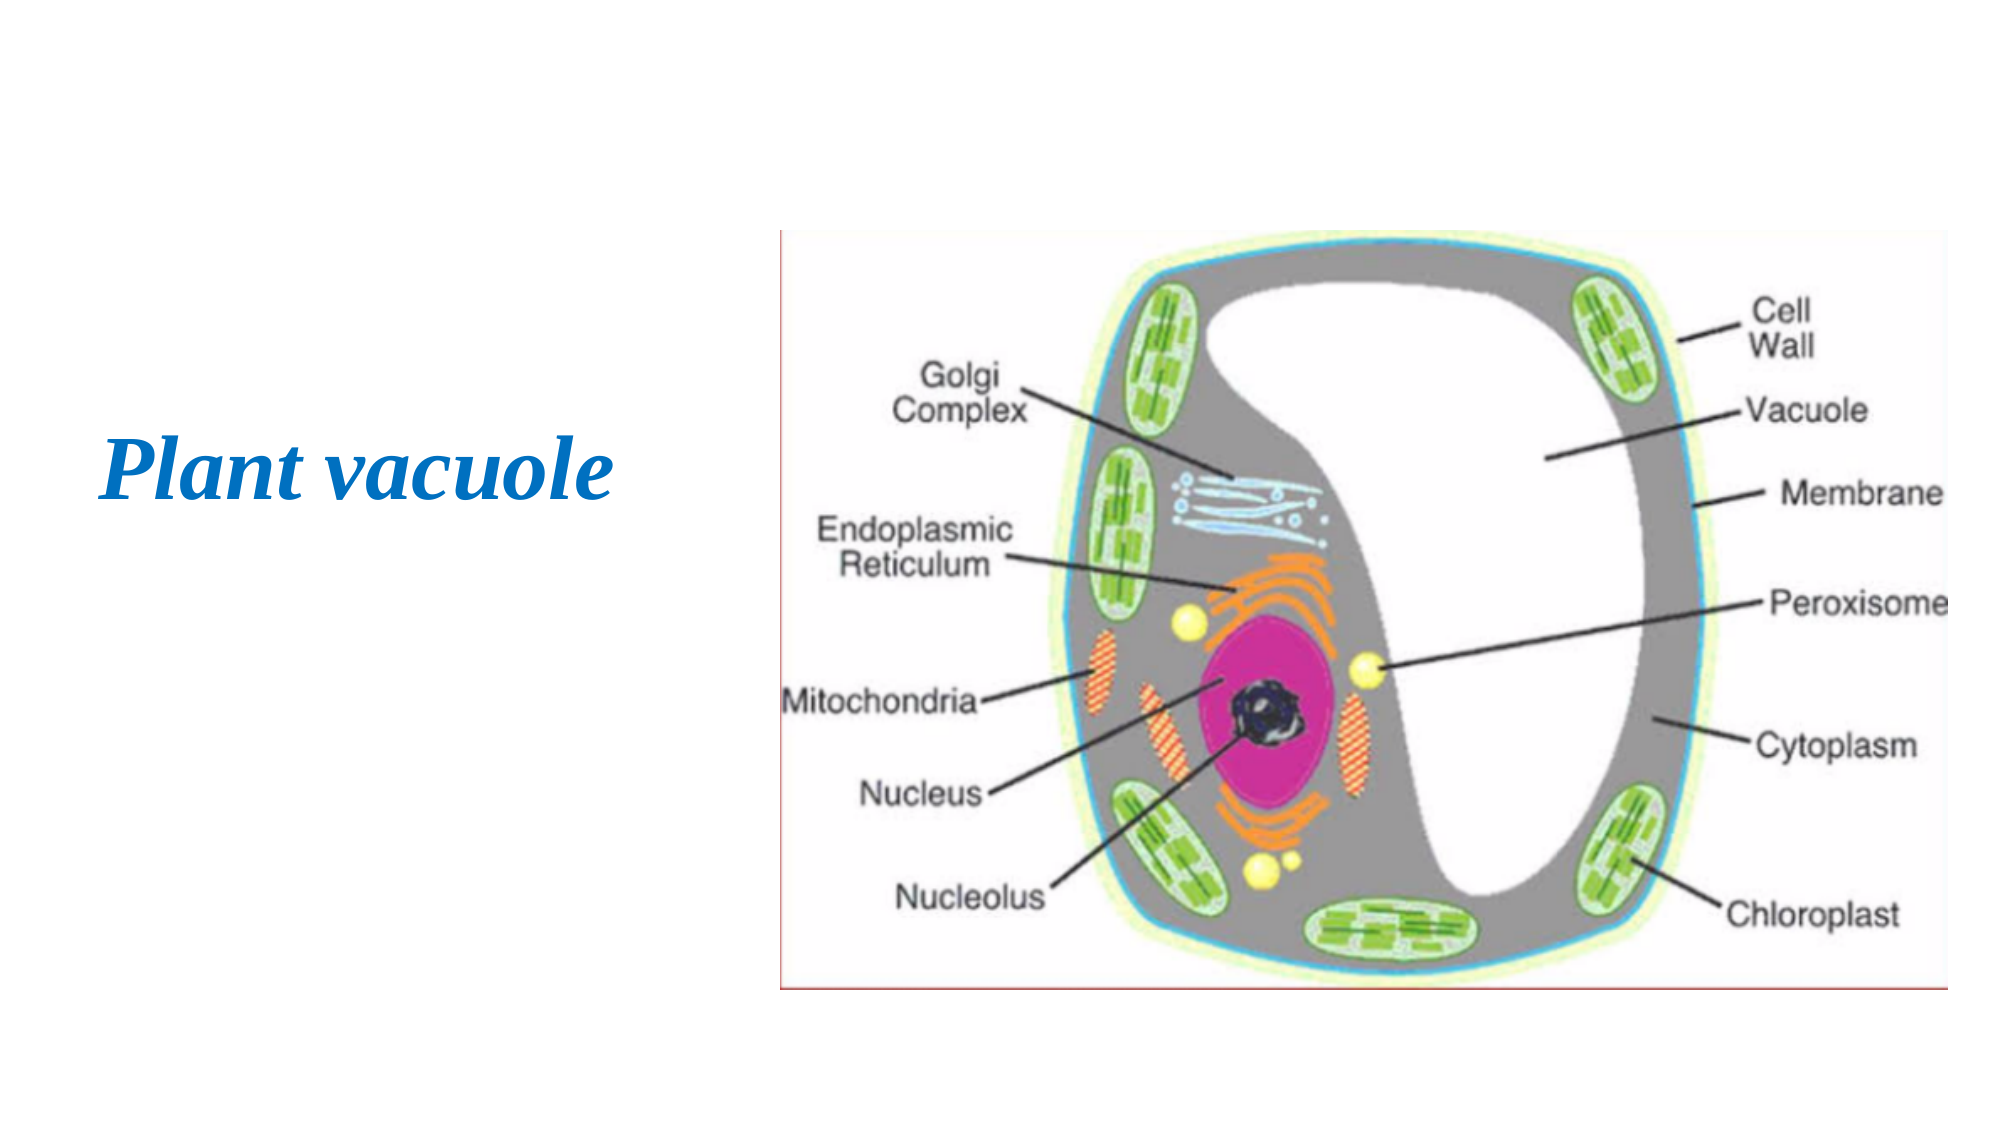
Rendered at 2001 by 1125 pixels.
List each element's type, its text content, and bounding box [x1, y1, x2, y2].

picture [779, 230, 1948, 990]
title Plant vacuole [83, 397, 779, 543]
